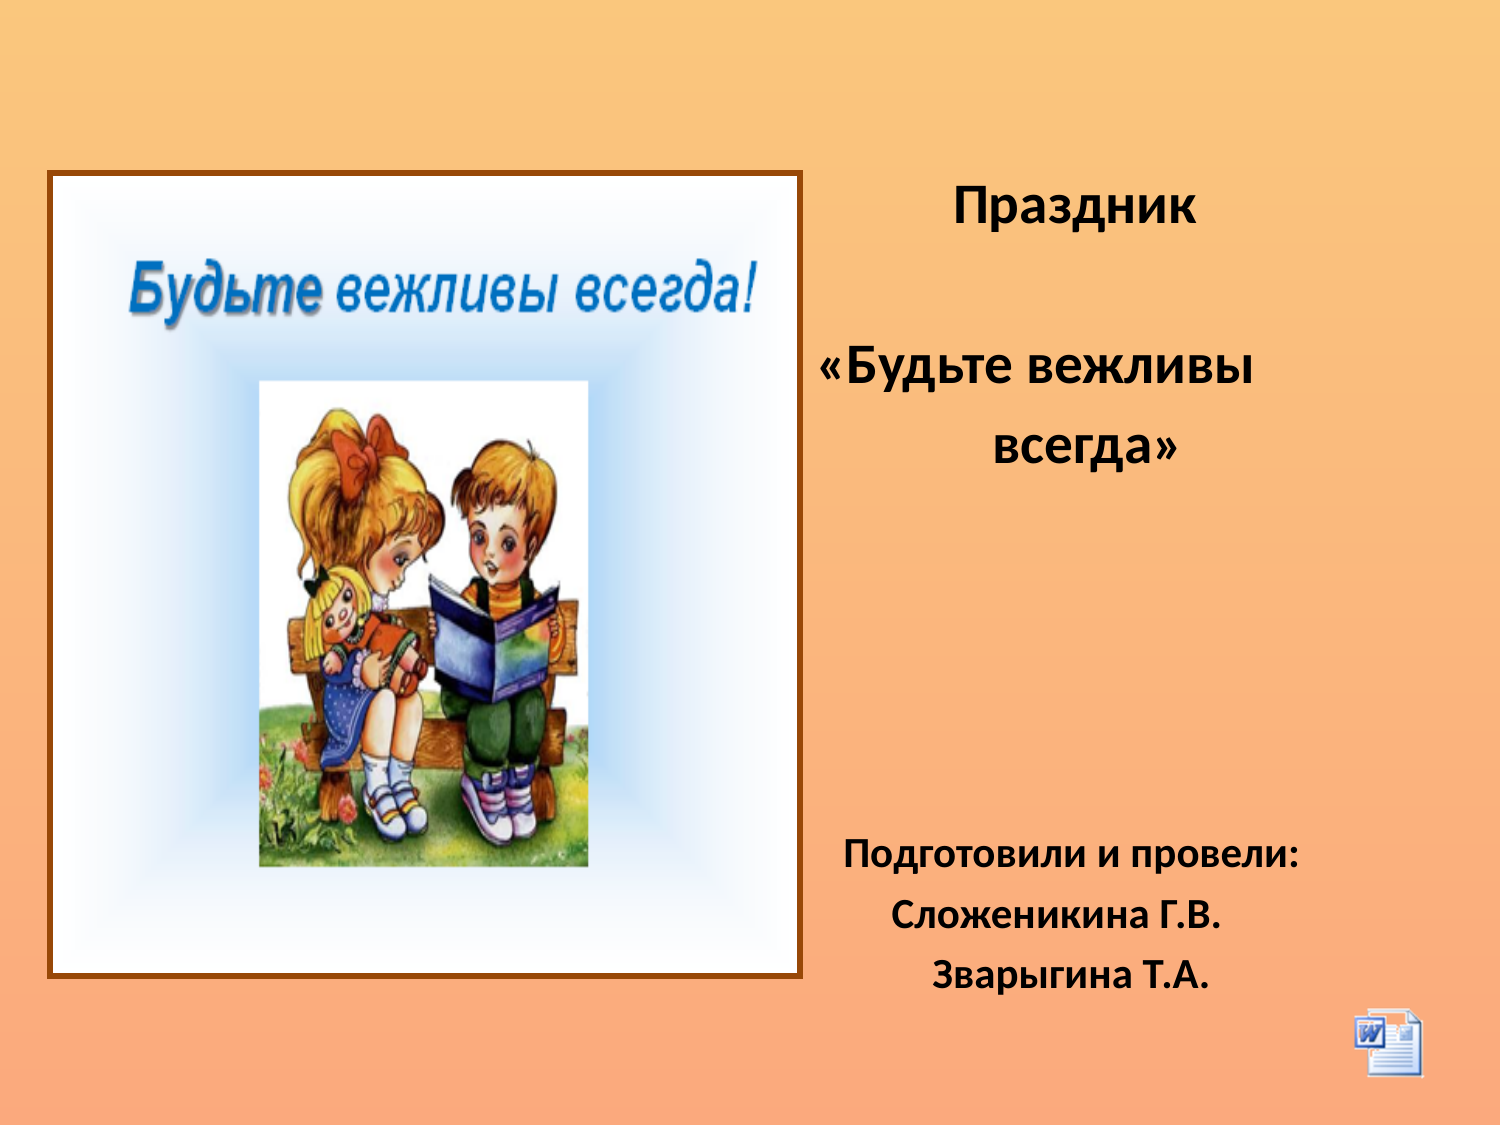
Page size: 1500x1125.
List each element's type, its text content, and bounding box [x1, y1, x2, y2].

picture [1352, 999, 1426, 1093]
picture [52, 175, 798, 974]
list Праздник «Будьте вежливы всегда» Подготовили и провели: Сложеникина Г.В. Зварыгина Т.А. [75, 78, 1425, 1005]
